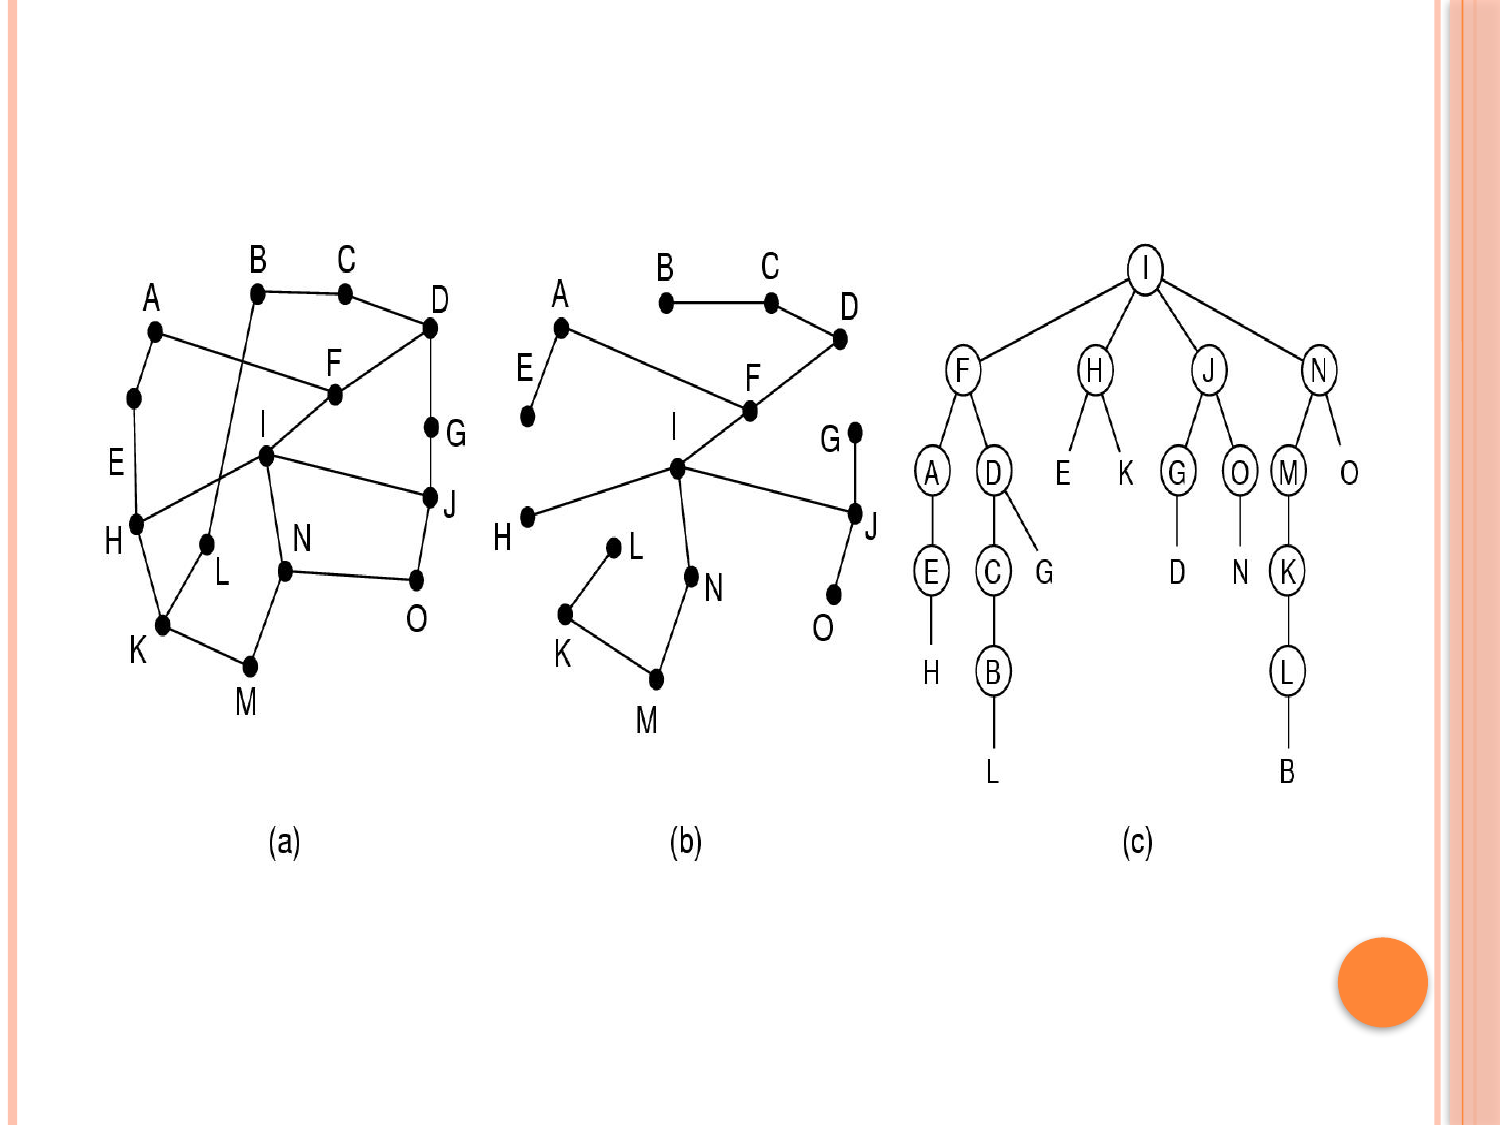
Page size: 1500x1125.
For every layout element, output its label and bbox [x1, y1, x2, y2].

list [74, 211, 1388, 879]
